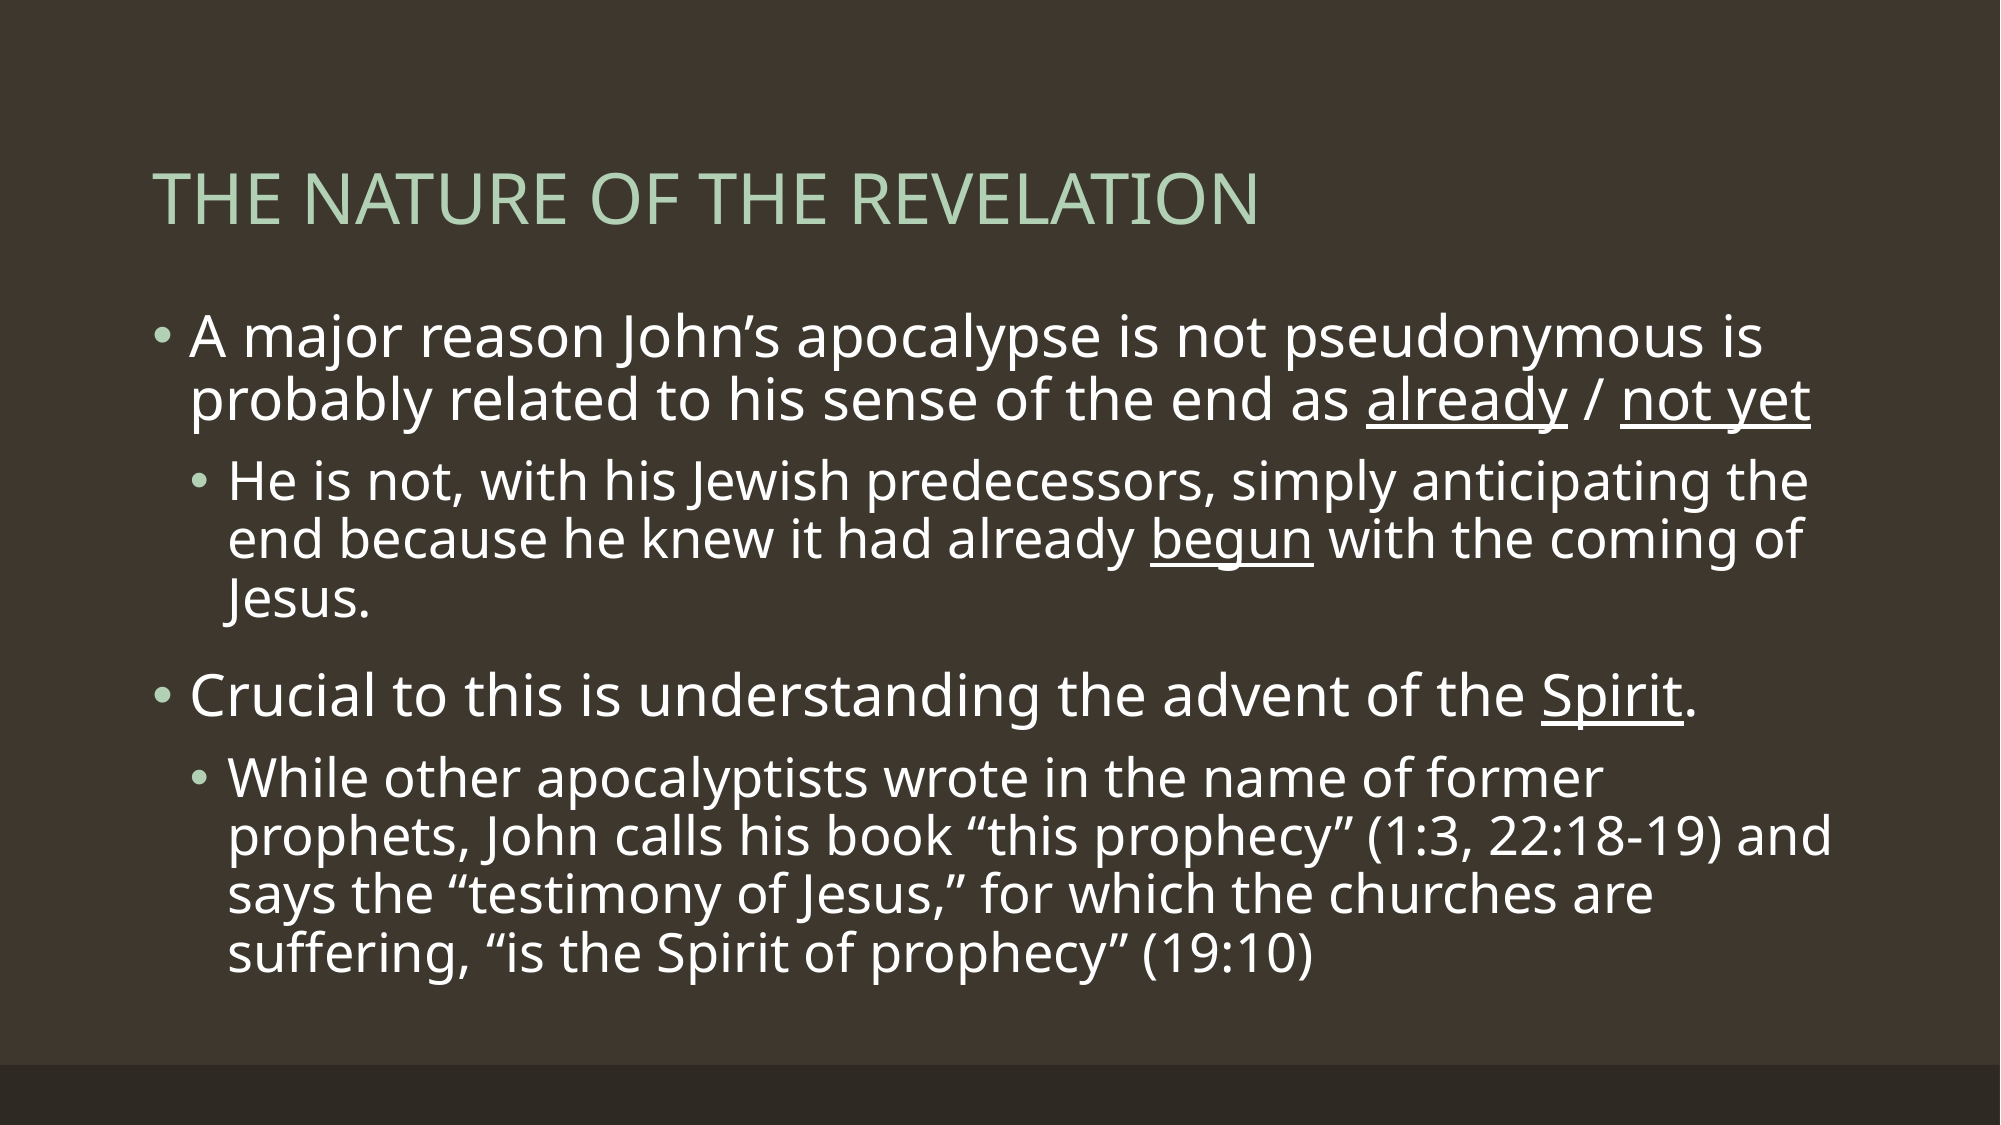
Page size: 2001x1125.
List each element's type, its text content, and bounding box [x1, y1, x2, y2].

title THE NATURE OF THE REVELATION [137, 59, 1863, 248]
list A major reason John’s apocalypse is not pseudonymous is probably related to his sense of the end as already / not yet He is not, with his Jewish predecessors, simply anticipating the end because he knew it had already begun with the coming of Jesus. Crucial to this is understanding the advent of the Spirit. While other apocalyptists wrote in the name of former prophets, John calls his book “this prophecy” (1:3, 22:18-19) and says the “testimony of Jesus,” for which the churches are suffering, “is the Spirit of prophecy” (19:10) [137, 299, 1863, 1014]
